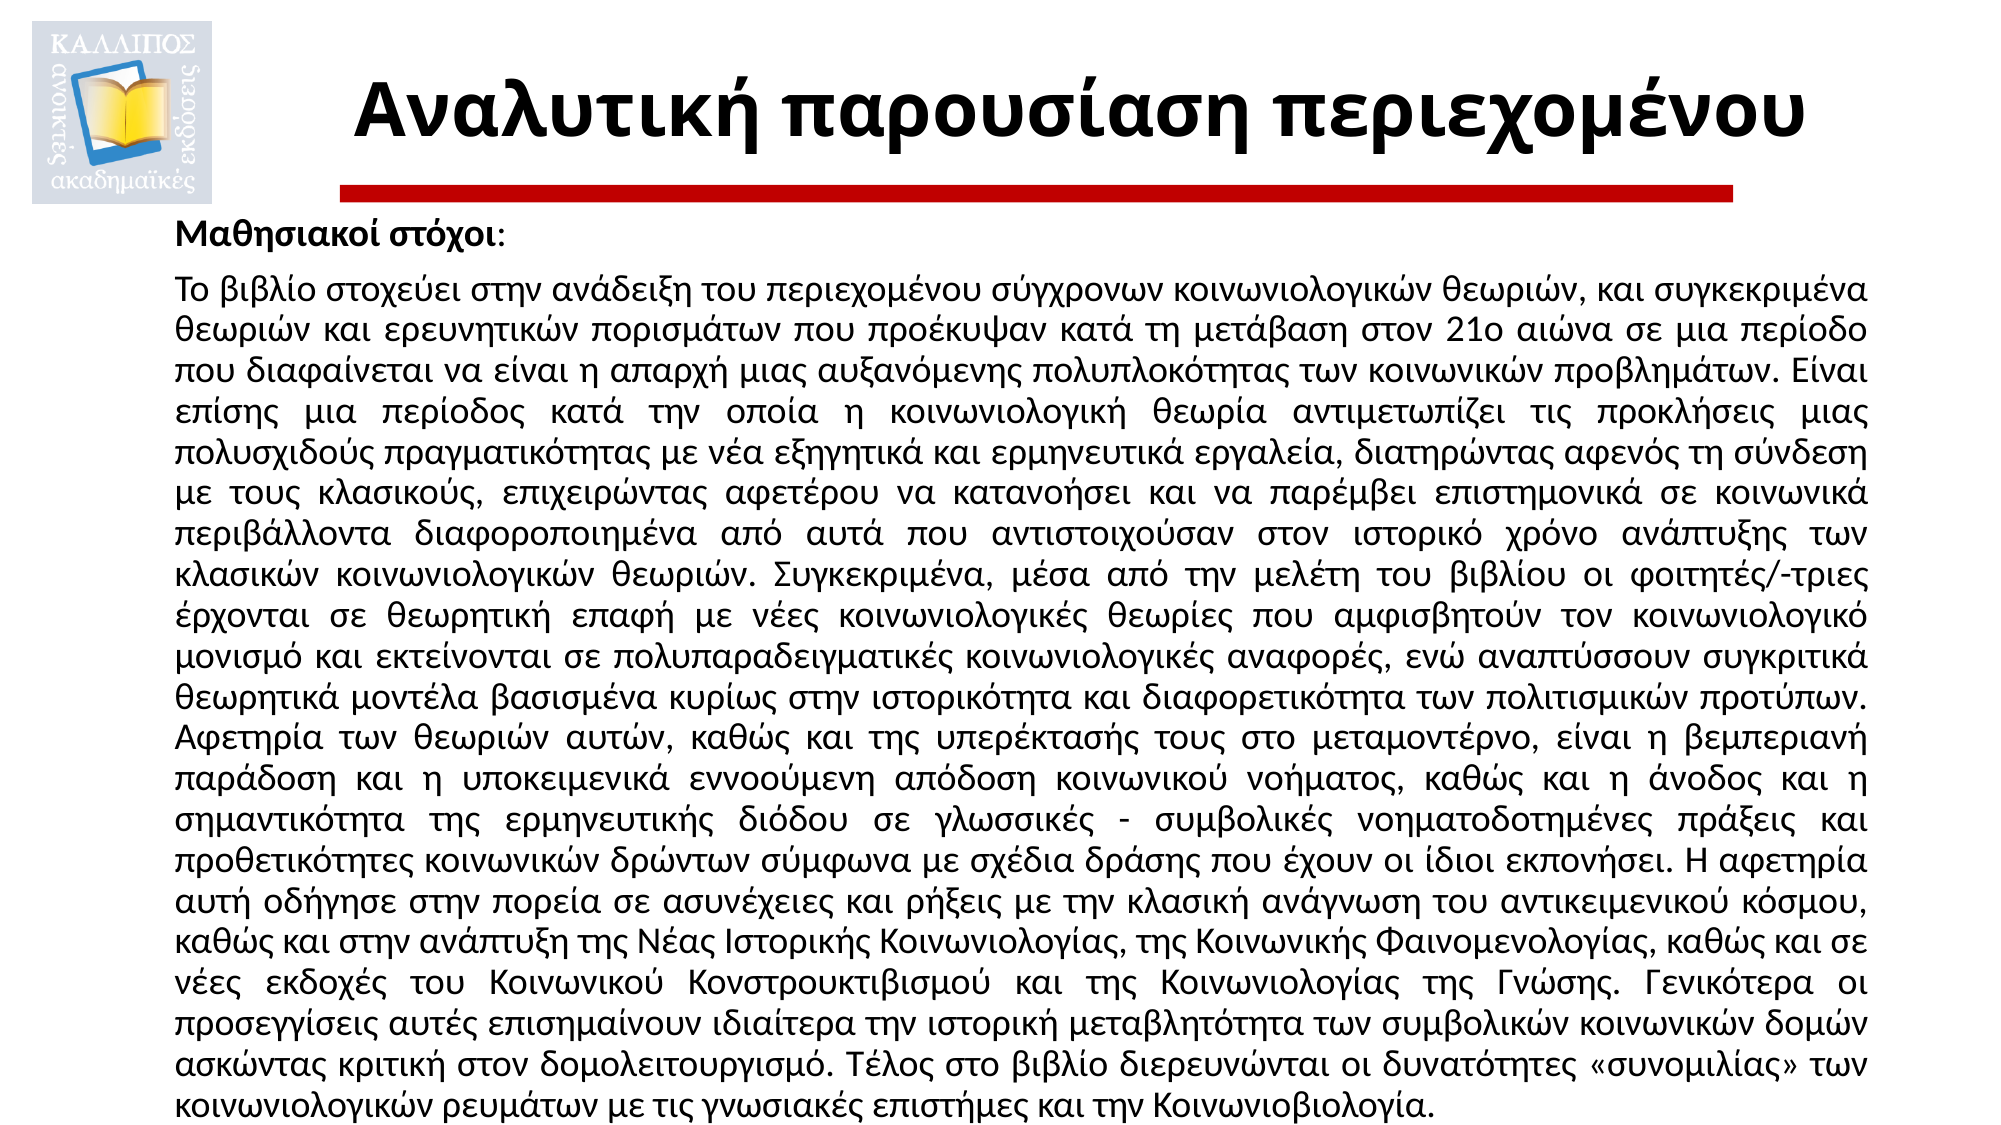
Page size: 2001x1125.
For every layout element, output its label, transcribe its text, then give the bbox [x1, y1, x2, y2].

title Αναλυτική παρουσίαση περιεχομένου [339, 62, 2000, 251]
list Μαθησιακοί στόχοι: Το βιβλίο στοχεύει στην ανάδειξη του περιεχομένου σύγχρονων κοινωνιολογικών θεωριών, και συγκεκριμένα θεωριών και ερευνητικών πορισμάτων που προέκυψαν κατά τη μετάβαση στον 21ο αιώνα σε μια περίοδο που διαφαίνεται να είναι η απαρχή μιας αυξανόμενης πολυπλοκότητας των κοινωνικών προβλημάτων. Είναι επίσης μια περίοδος κατά την οποία η κοινωνιολογική θεωρία αντιμετωπίζει τις προκλήσεις μιας πολυσχιδούς πραγματικότητας με νέα εξηγητικά και ερμηνευτικά εργαλεία, διατηρώντας αφενός τη σύνδεση με τους κλασικούς, επιχειρώντας αφετέρου να κατανοήσει και να παρέμβει επιστημονικά σε κοινωνικά περιβάλλοντα διαφοροποιημένα από αυτά που αντιστοιχούσαν στον ιστορικό χρόνο ανάπτυξης των κλασικών κοινωνιολογικών θεωριών. Συγκεκριμένα, μέσα από την μελέτη του βιβλίου οι φοιτητές/-τριες έρχονται σε θεωρητική επαφή με νέες κοινωνιολογικές θεωρίες που αμφισβητούν τον κοινωνιολογικό μονισμό και εκτείνονται σε πολυπαραδειγματικές κοινωνιολογικές αναφορές, ενώ αναπτύσσουν συγκριτικά θεωρητικά μοντέλα βασισμένα κυρίως στην ιστορικότητα και διαφορετικότητα των πολιτισμικών προτύπων. Αφετηρία των θεωριών αυτών, καθώς και της υπερέκτασής τους στο μεταμοντέρνο, είναι η βεμπεριανή παράδοση και η υποκειμενικά εννοούμενη απόδοση κοινωνικού νοήματος, καθώς και η άνοδος και η σημαντικότητα της ερμηνευτικής διόδου σε γλωσσικές - συμβολικές νοηματοδοτημένες πράξεις και προθετικότητες κοινωνικών δρώντων σύμφωνα με σχέδια δράσης που έχουν οι ίδιοι εκπονήσει. Η αφετηρία αυτή οδήγησε στην πορεία σε ασυνέχειες και ρήξεις με την κλασική ανάγνωση του αντικειμενικού κόσμου, καθώς και στην ανάπτυξη της Νέας Ιστορικής Κοινωνιολογίας, της Κοινωνικής Φαινομενολογίας, καθώς και σε νέες εκδοχές του Κοινωνικού Κονστρουκτιβισμού και της Κοινωνιολογίας της Γνώσης. Γενικότερα οι προσεγγίσεις αυτές επισημαίνουν ιδιαίτερα την ιστορική μεταβλητότητα των συμβολικών κοινωνικών δομών ασκώντας κριτική στον δομολειτουργισμό. Τέλος στο βιβλίο διερευνώνται οι δυνατότητες «συνομιλίας» των κοινωνιολογικών ρευμάτων με τις γνωσιακές επιστήμες και την Κοινωνιοβιολογία. [159, 204, 1885, 1125]
picture [32, 21, 212, 204]
